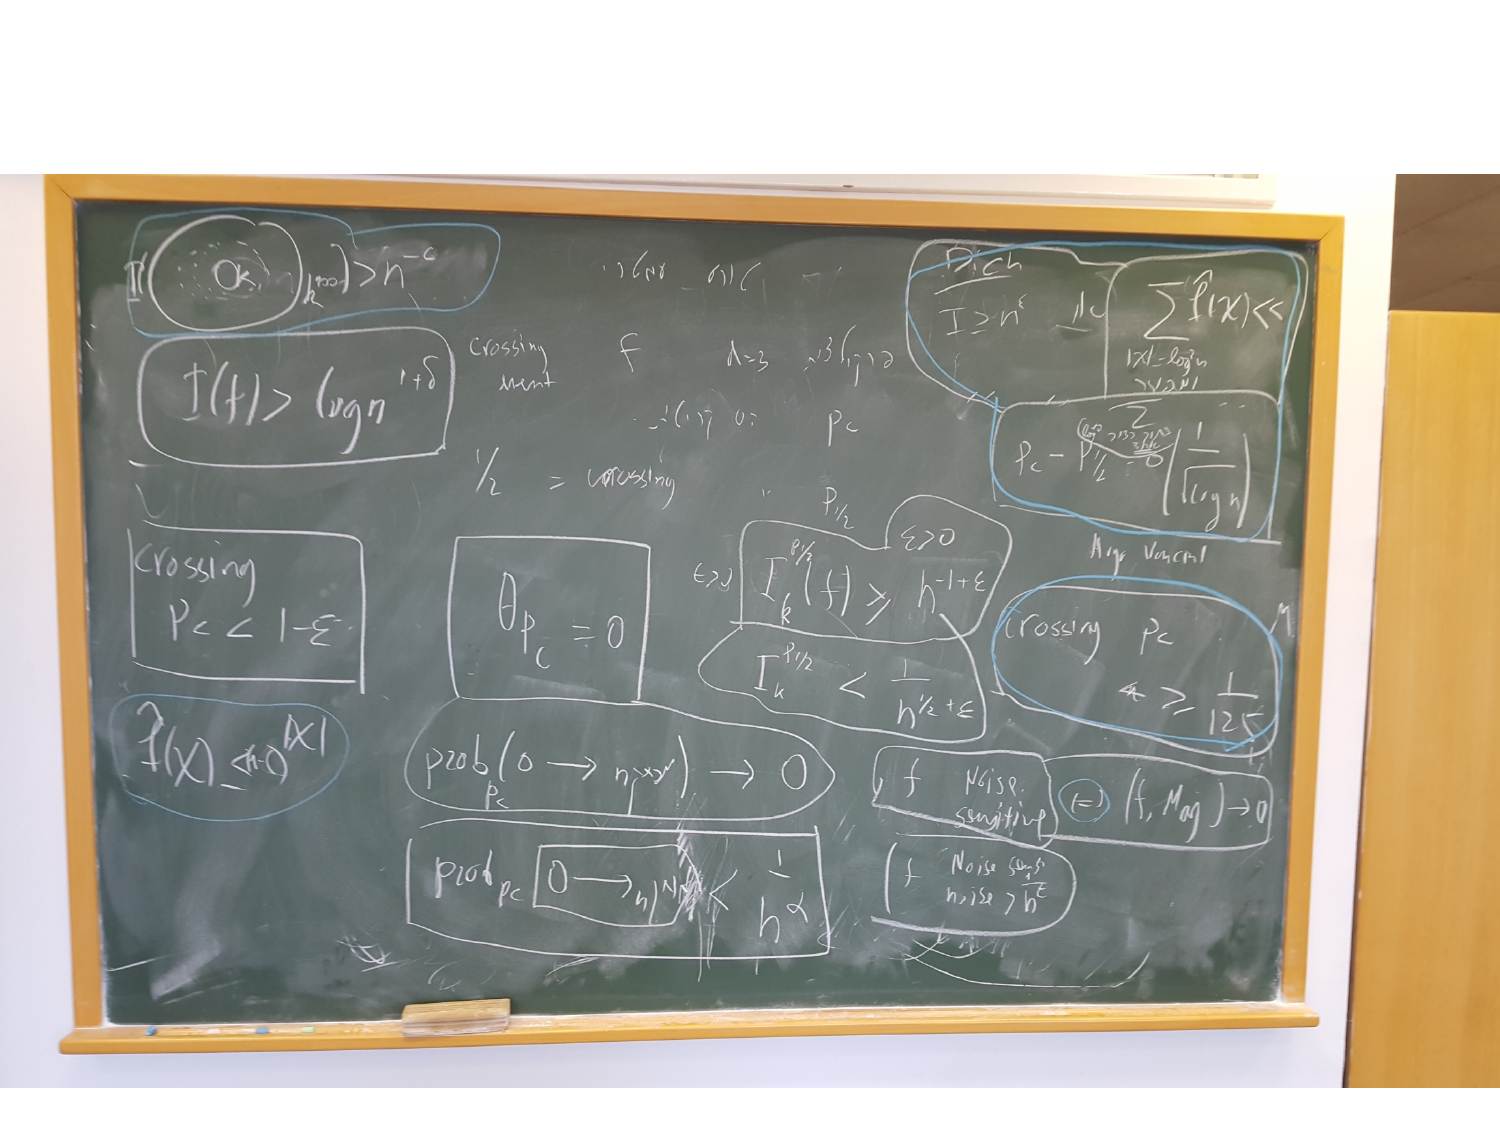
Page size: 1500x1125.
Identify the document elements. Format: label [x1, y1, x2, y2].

list [0, 174, 1500, 1088]
